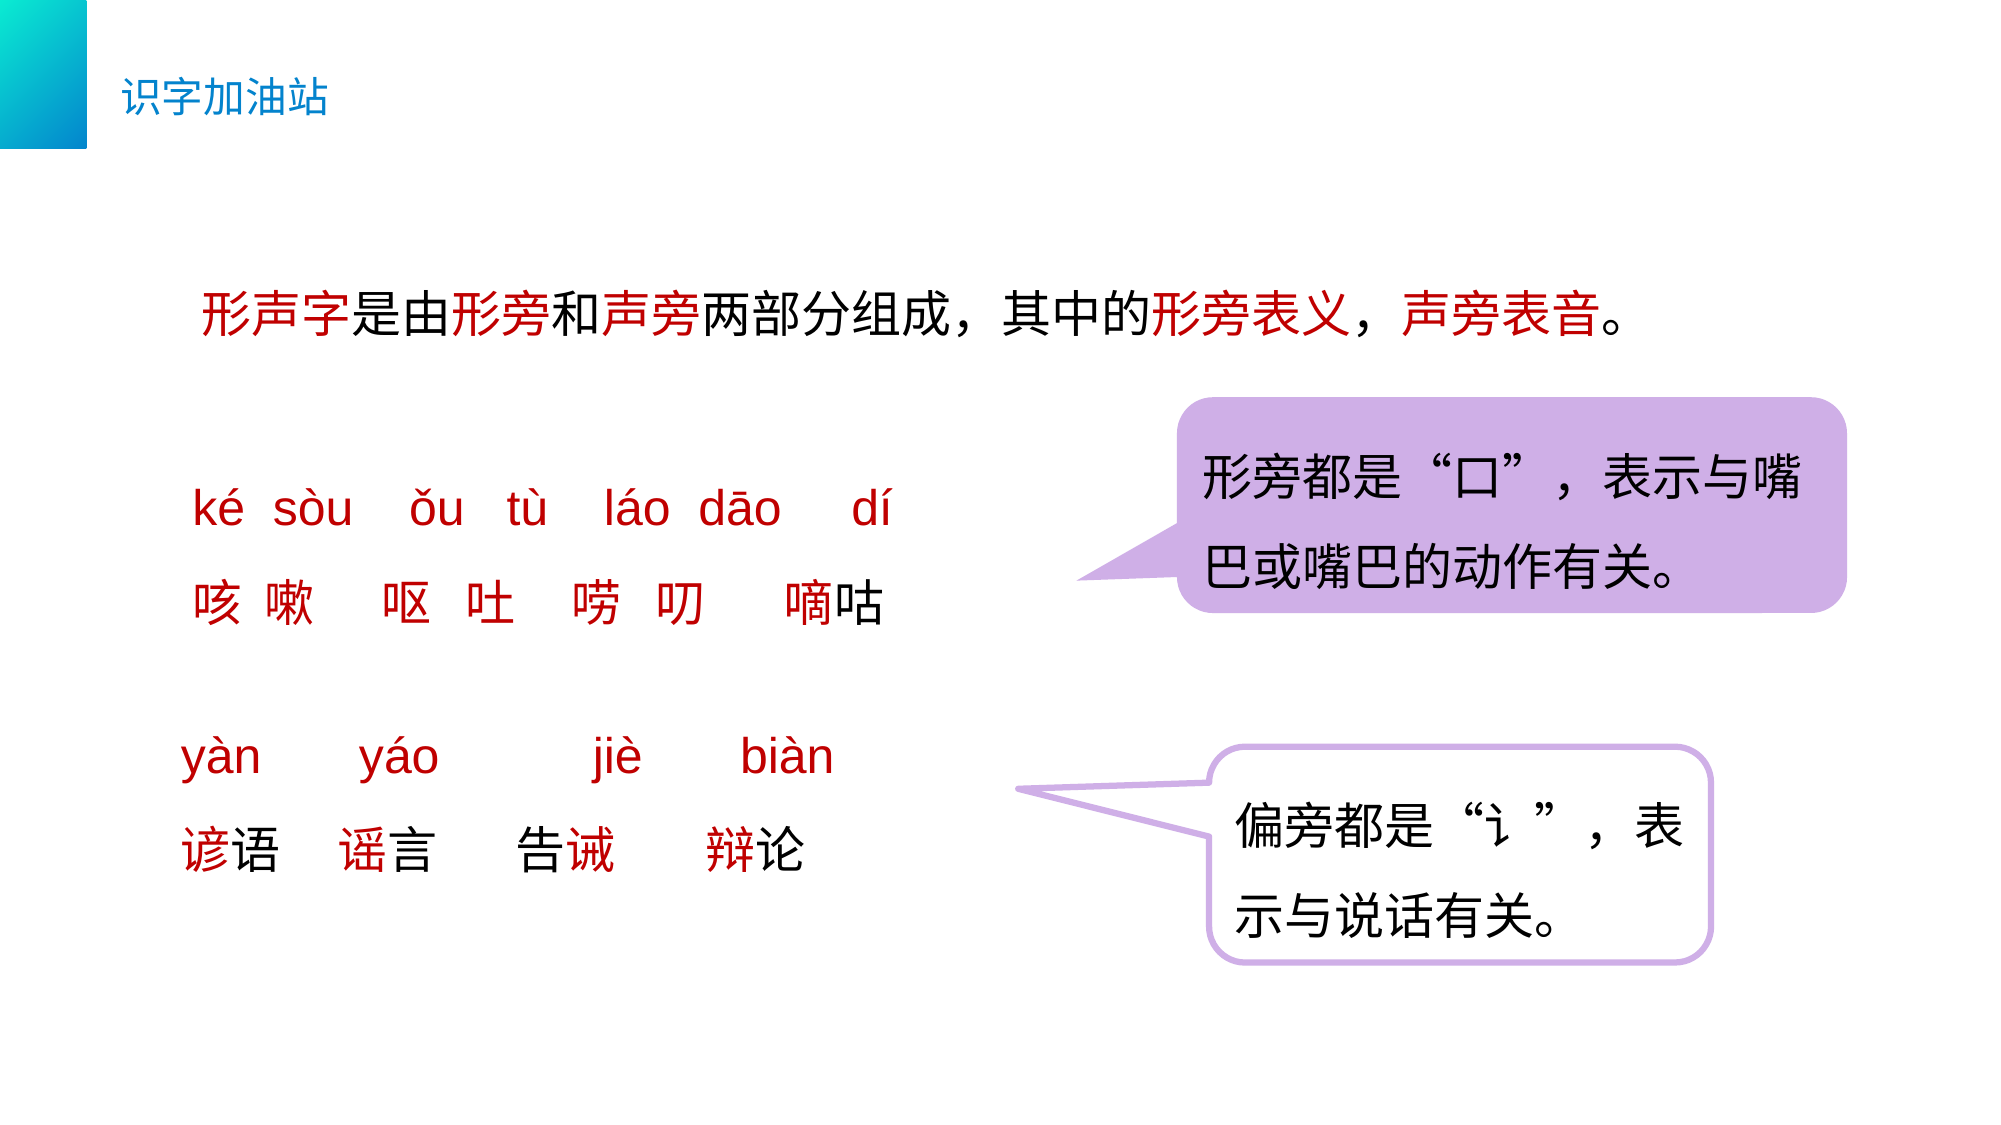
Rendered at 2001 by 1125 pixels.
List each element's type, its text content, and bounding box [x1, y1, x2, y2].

text_box 形旁都是“口”，表示与嘴巴或嘴巴的动作有关。 [1176, 397, 1848, 614]
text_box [166, 715, 1275, 888]
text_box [177, 468, 1286, 640]
text_box 偏旁都是“讠”，表示与说话有关。 [1209, 746, 1712, 963]
text_box 形声字是由形旁和声旁两部分组成，其中的形旁表义，声旁表音。 [186, 275, 1678, 350]
list 识字加油站 [105, 69, 447, 132]
